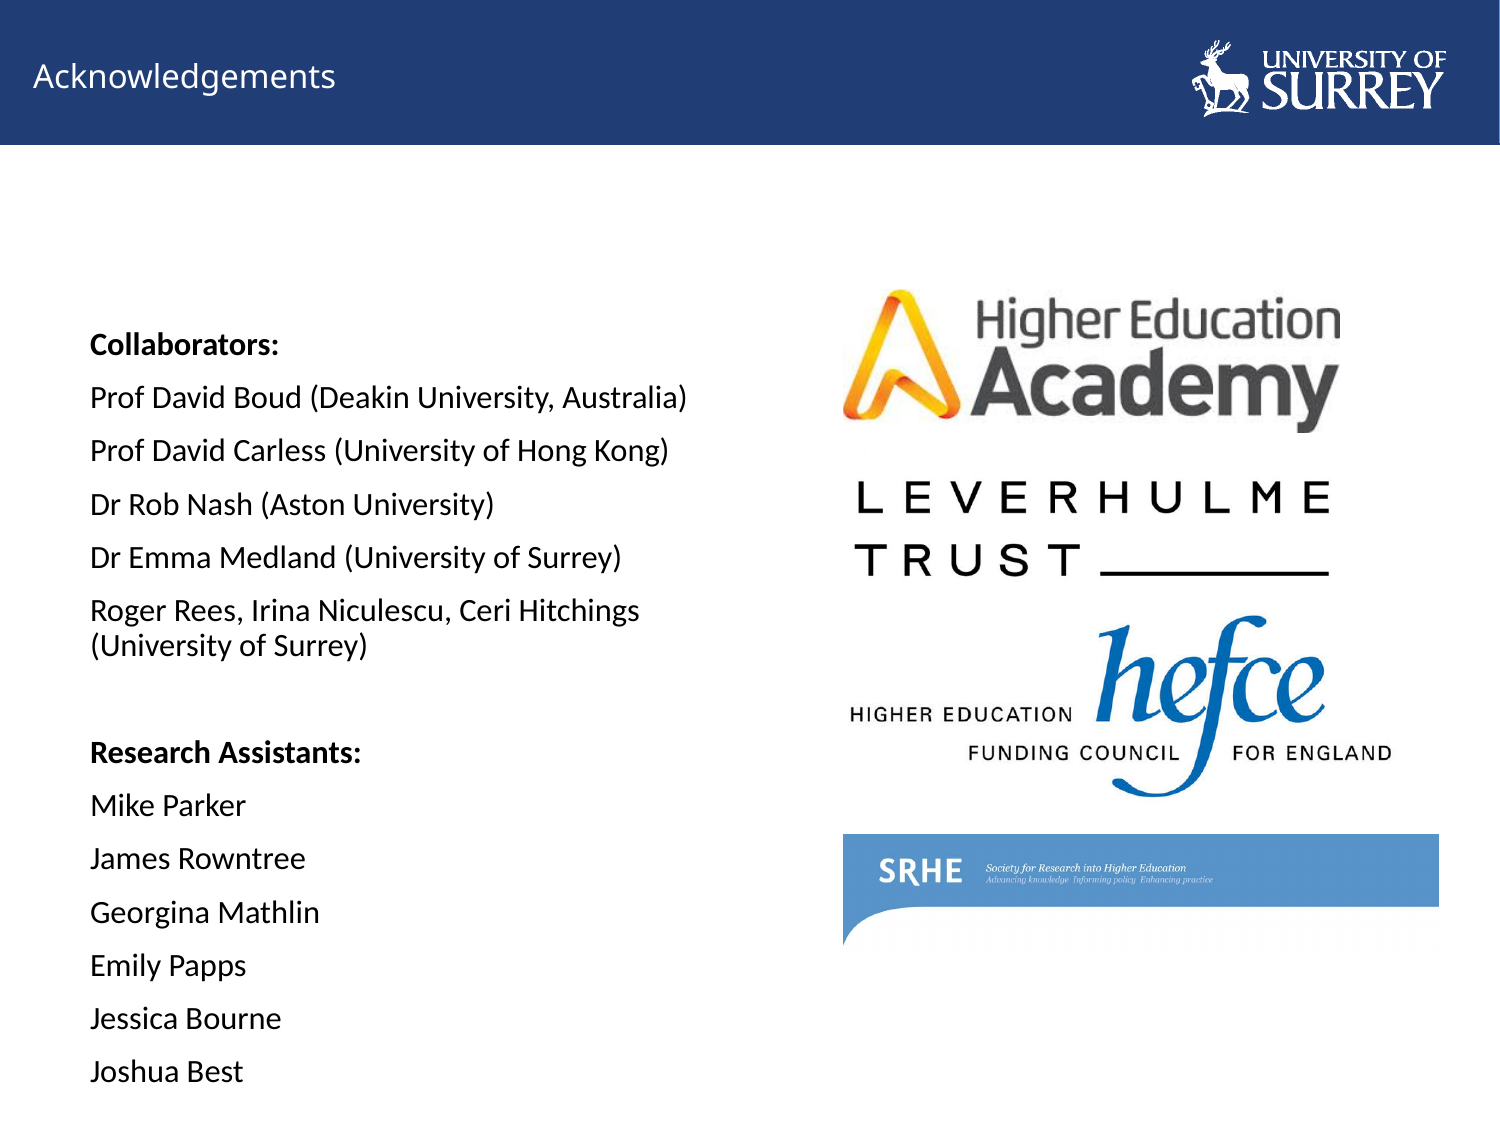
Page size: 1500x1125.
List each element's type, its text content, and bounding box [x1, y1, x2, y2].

list Collaborators: Prof David Boud (Deakin University, Australia) Prof David Carless (University of Hong Kong) Dr Rob Nash (Aston University) Dr Emma Medland (University of Surrey) Roger Rees, Irina Niculescu, Ceri Hitchings (University of Surrey) Research Assistants: Mike Parker James Rowntree Georgina Mathlin Emily Papps Jessica Bourne Joshua Best [75, 262, 739, 1106]
title Acknowledgements [18, 52, 758, 103]
picture [1192, 40, 1446, 117]
picture [843, 834, 1439, 951]
picture [807, 289, 1421, 806]
